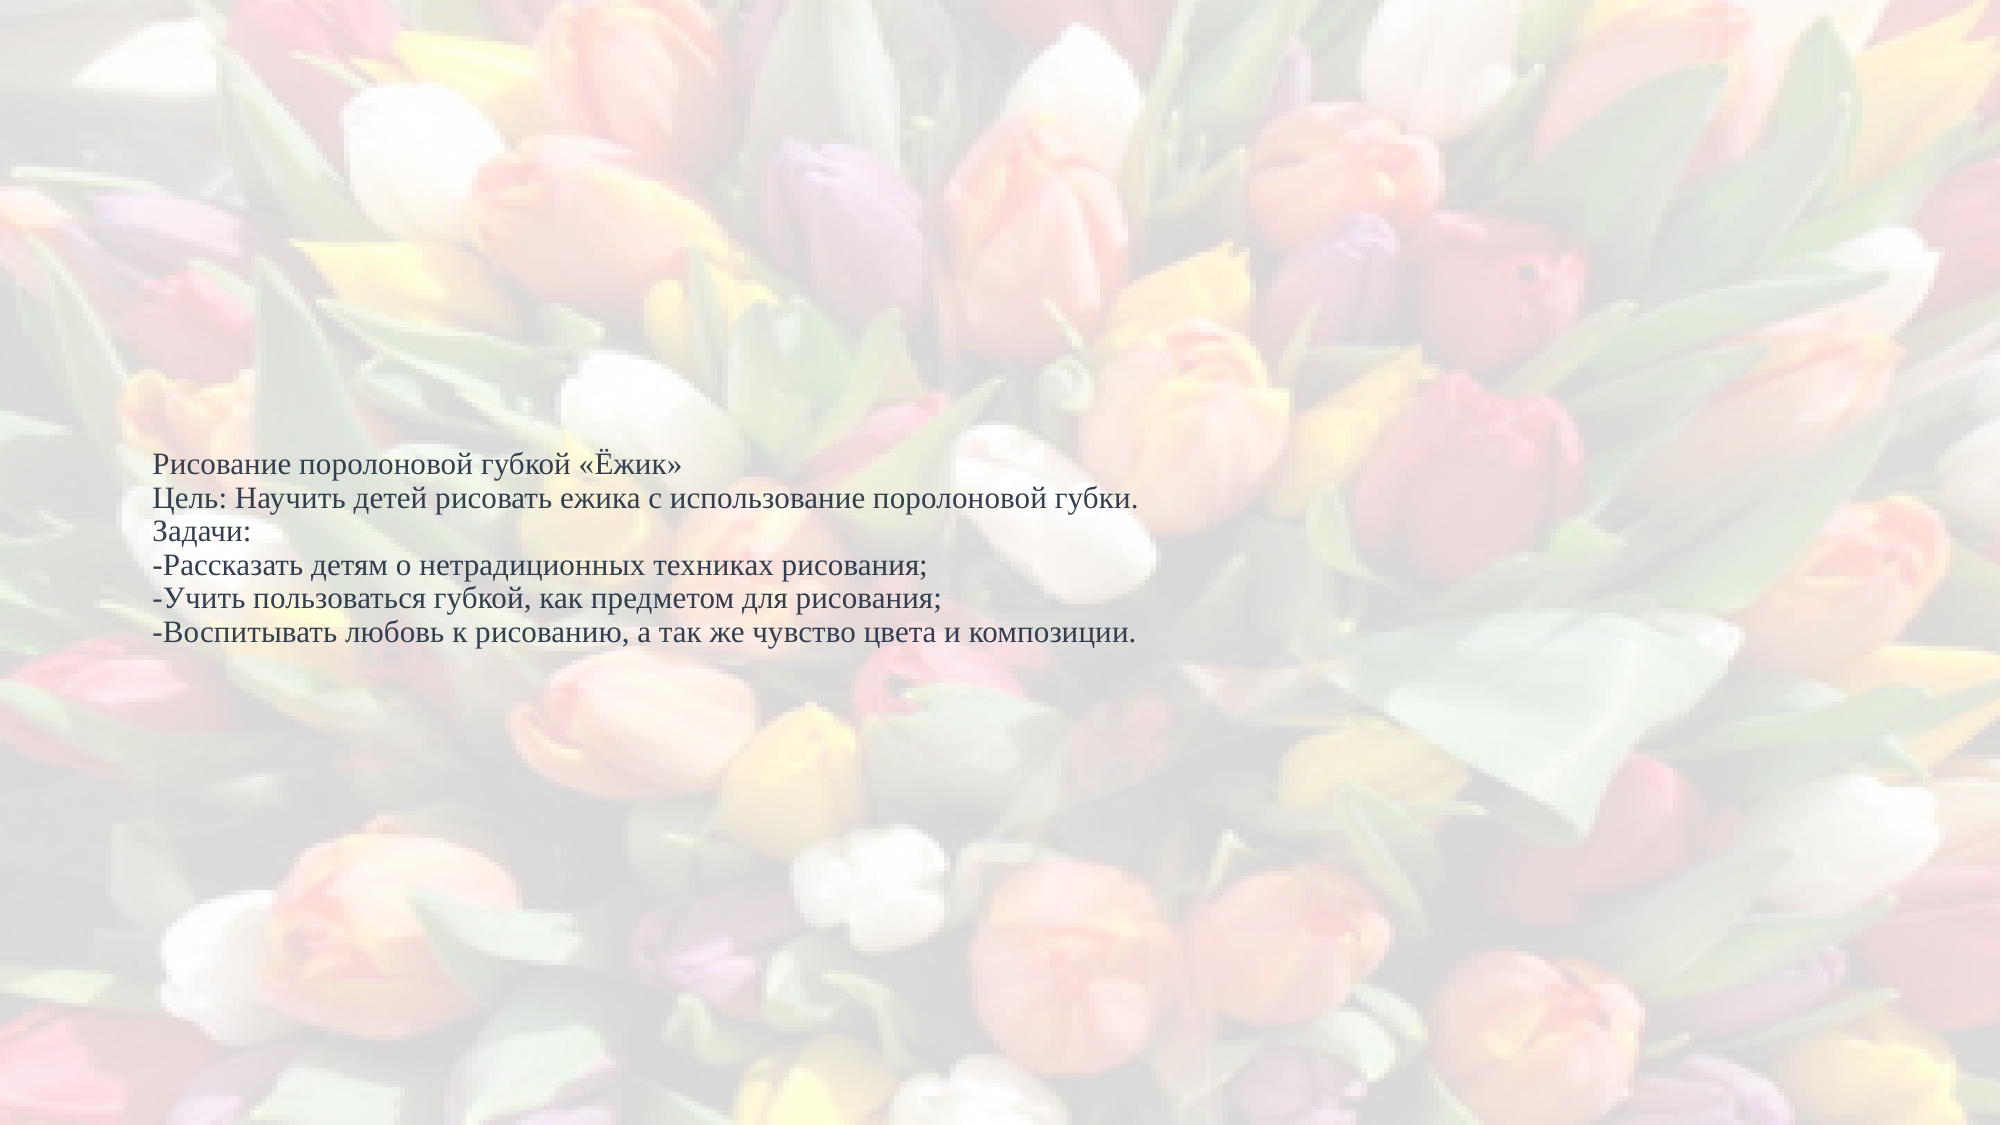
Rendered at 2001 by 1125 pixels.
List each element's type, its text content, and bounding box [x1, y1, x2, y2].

title Рисование поролоновой губкой «Ёжик» Цель: Научить детей рисовать ежика с использование поролоновой губки. Задачи: -Рассказать детям о нетрадиционных техниках рисования; -Учить пользоваться губкой, как предметом для рисования; -Воспитывать любовь к рисованию, а так же чувство цвета и композиции. [137, 439, 1863, 658]
